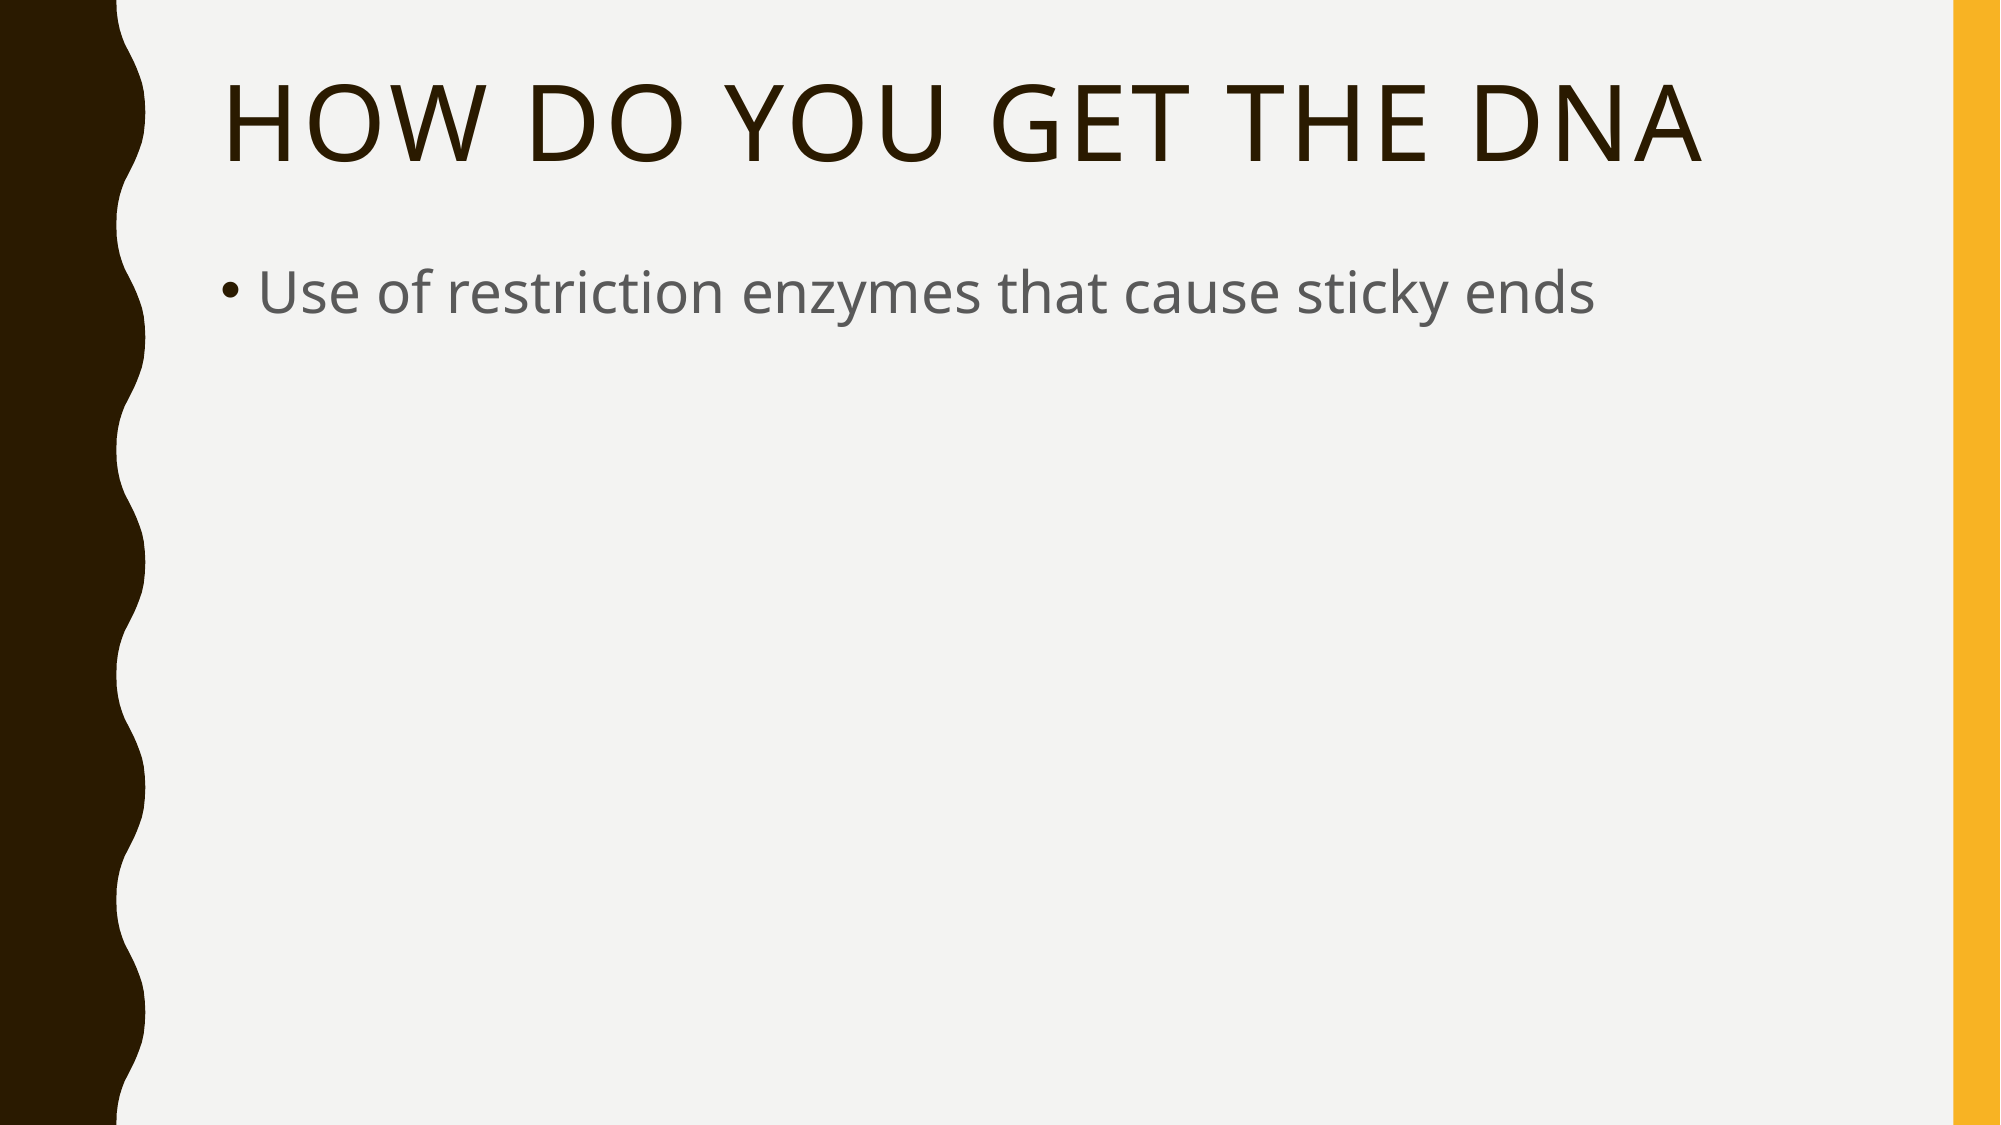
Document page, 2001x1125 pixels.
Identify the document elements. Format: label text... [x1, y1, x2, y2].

list Use of restriction enzymes that cause sticky ends [205, 240, 1875, 830]
title How do you get the DNA [205, 62, 1875, 240]
